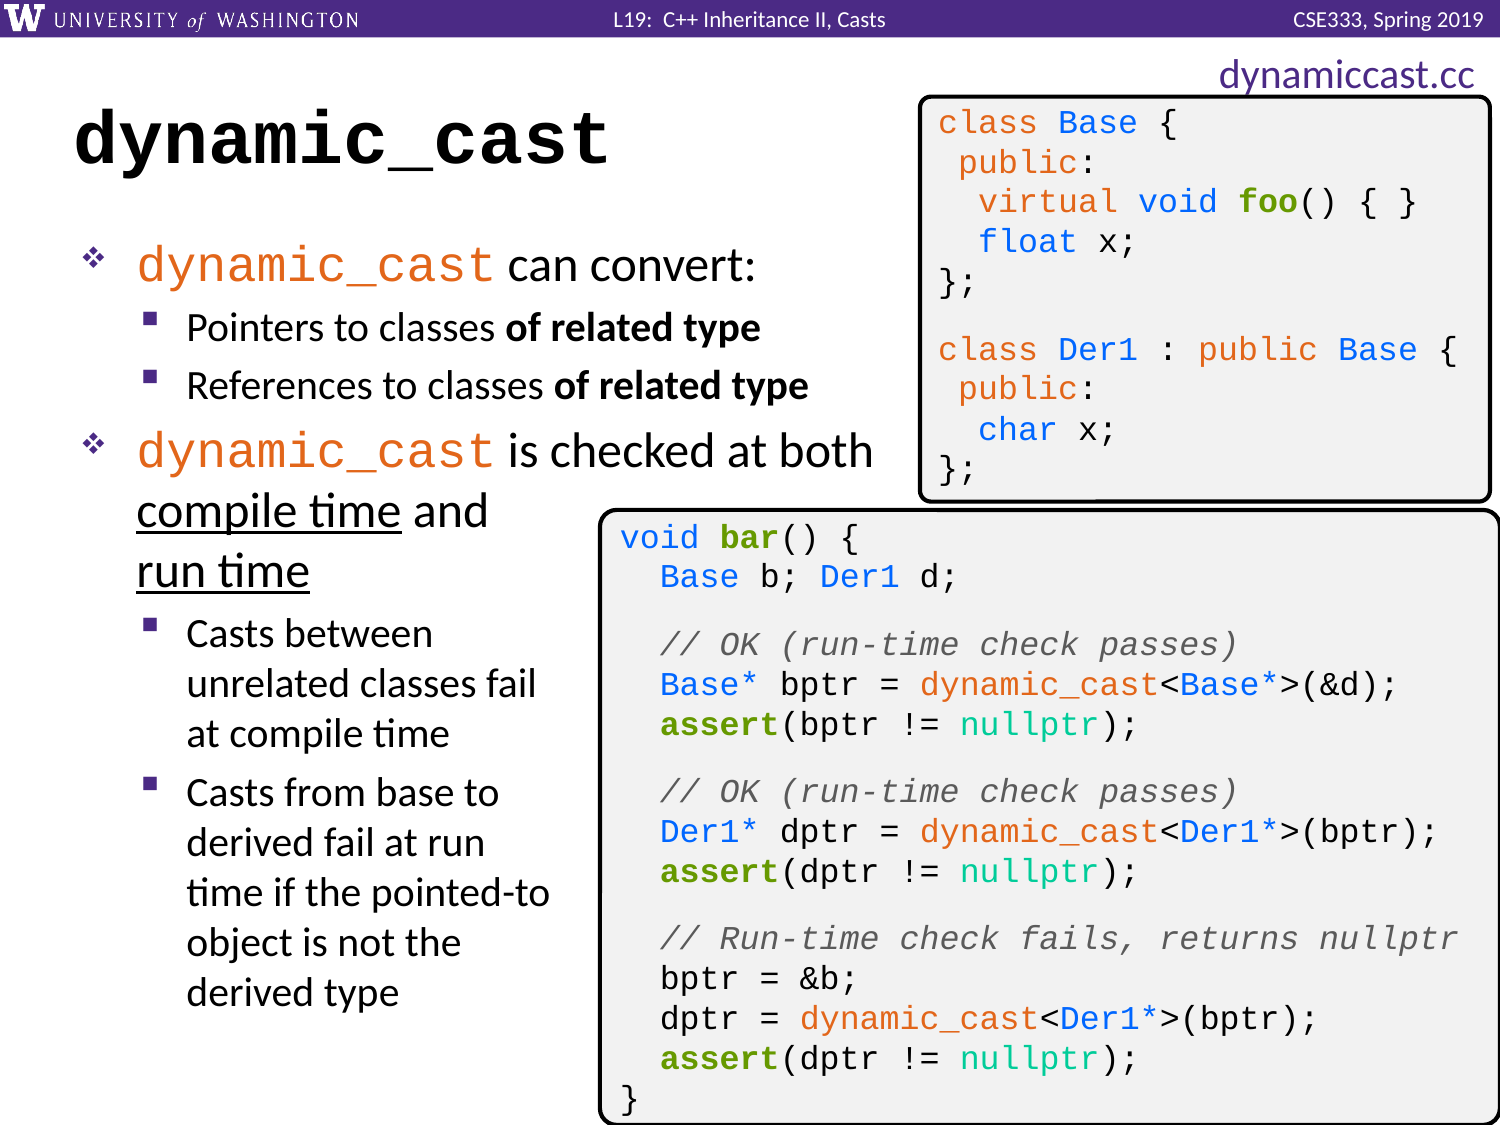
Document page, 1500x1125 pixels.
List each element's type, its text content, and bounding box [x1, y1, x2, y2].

text_box void bar() { Base b; Der1 d; // OK (run-time check passes) Base* bptr = dynamic_cast<Base*>(&d); assert(bptr != nullptr); // OK (run-time check passes) Der1* dptr = dynamic_cast<Der1*>(bptr); assert(dptr != nullptr); // Run-time check fails, returns nullptr bptr = &b; dptr = dynamic_cast<Der1*>(bptr); assert(dptr != nullptr); } [599, 509, 1500, 1125]
slide_number 24 [1489, 1114, 1500, 1125]
picture [4, 4, 358, 32]
title dynamic_cast [58, 71, 1009, 197]
text_box class Base { public: virtual void foo() { } float x; }; class Der1 : public Base { public: char x; }; [919, 96, 1490, 502]
text_box dynamiccast.cc [1009, 39, 1490, 103]
list dynamic_cast can convert: Pointers to classes of related type References to classes of related type dynamic_cast is checked at both compile time and run time Casts between unrelated classes fail at compile time Casts from base to derived fail at run time if the pointed-to object is not the derived type [64, 223, 1438, 1040]
